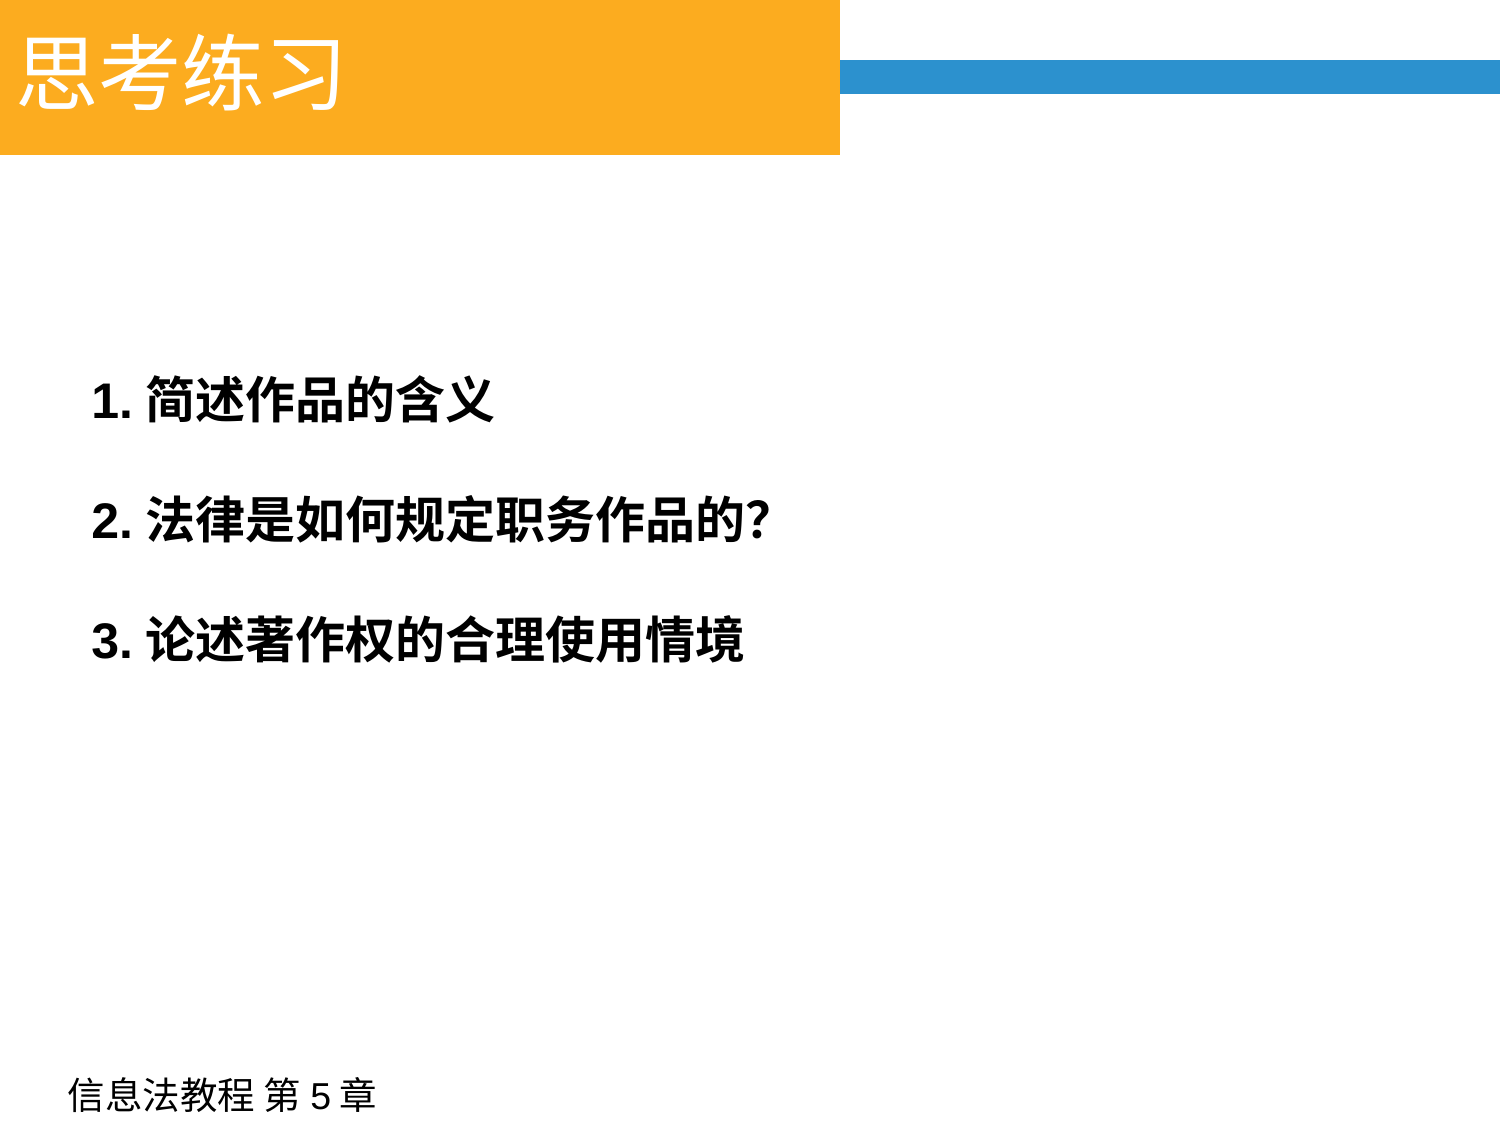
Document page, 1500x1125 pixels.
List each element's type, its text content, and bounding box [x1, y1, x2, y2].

text_box 1.简述作品的含义 2.法律是如何规定职务作品的？ 3.论述著作权的合理使用情境 [76, 361, 1447, 797]
picture [0, 0, 1500, 1125]
title 思考练习 [0, 0, 839, 157]
text_box 信息法教程 第5章 [53, 1064, 467, 1125]
